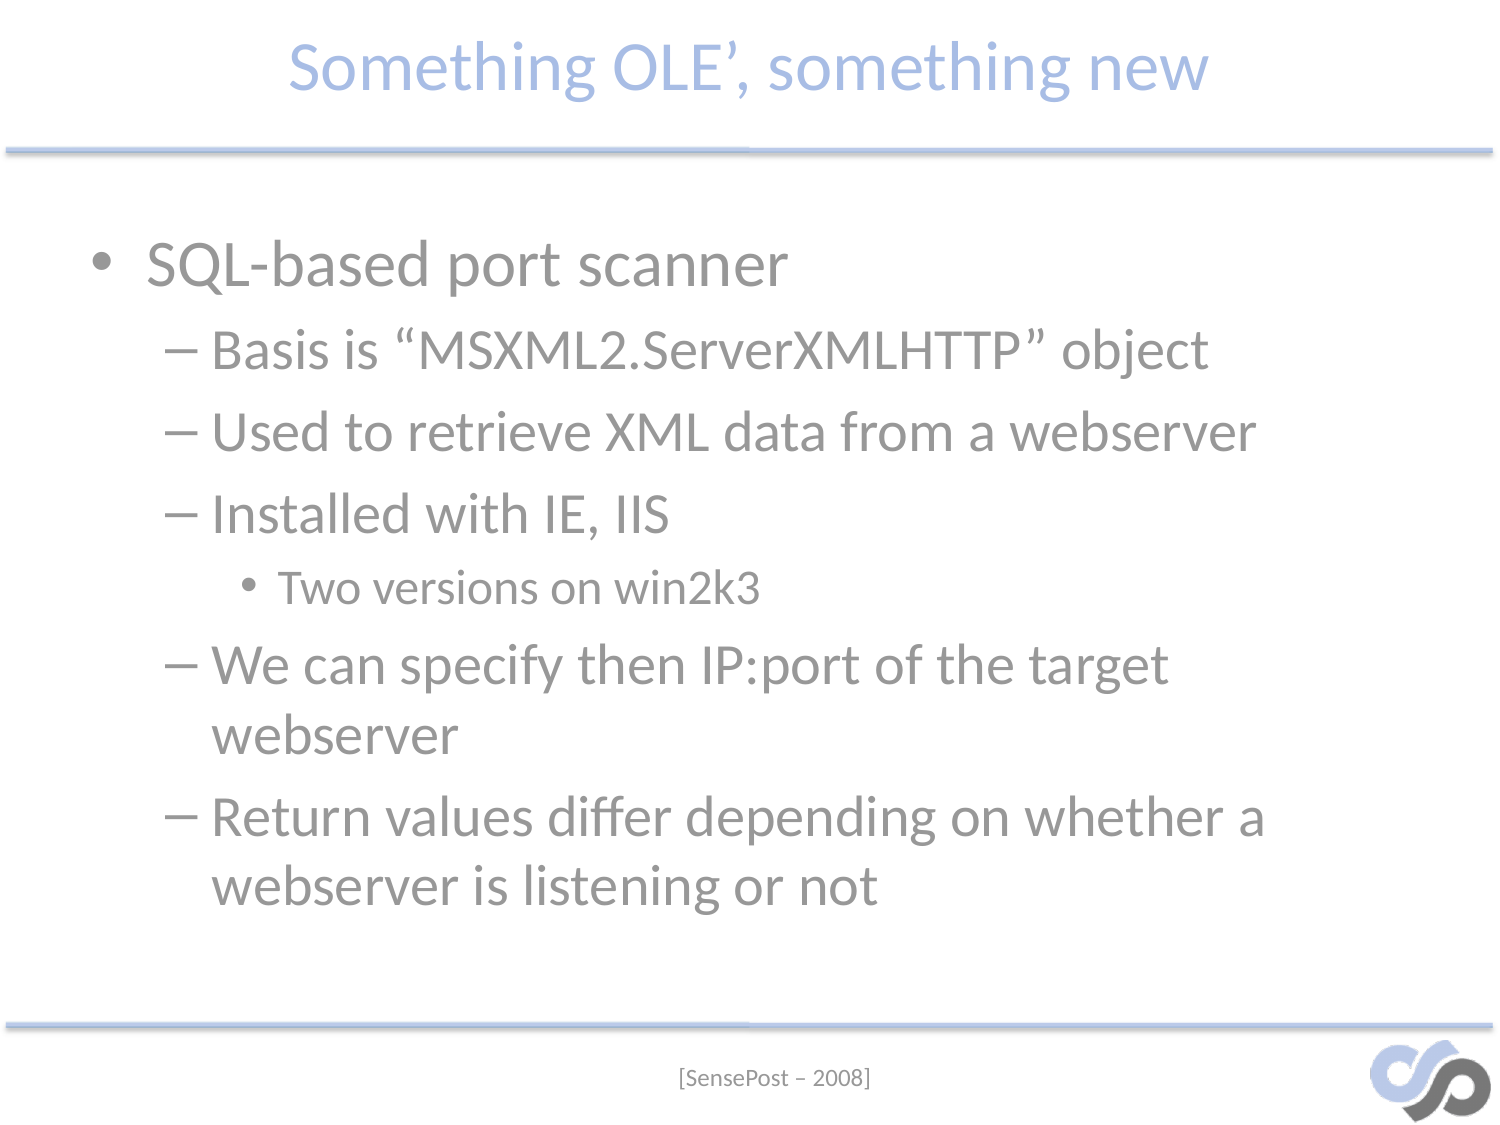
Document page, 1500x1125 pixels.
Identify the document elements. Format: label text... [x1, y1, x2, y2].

picture [0, 1012, 1500, 1125]
title Something OLE’, something new [75, 12, 1425, 113]
list SQL-based port scanner Basis is “MSXML2.ServerXMLHTTP” object Used to retrieve XML data from a webserver Installed with IE, IIS Two versions on win2k3 We can specify then IP:port of the target webserver Return values differ depending on whether a webserver is listening or not [75, 212, 1425, 1005]
picture [0, 137, 1500, 165]
